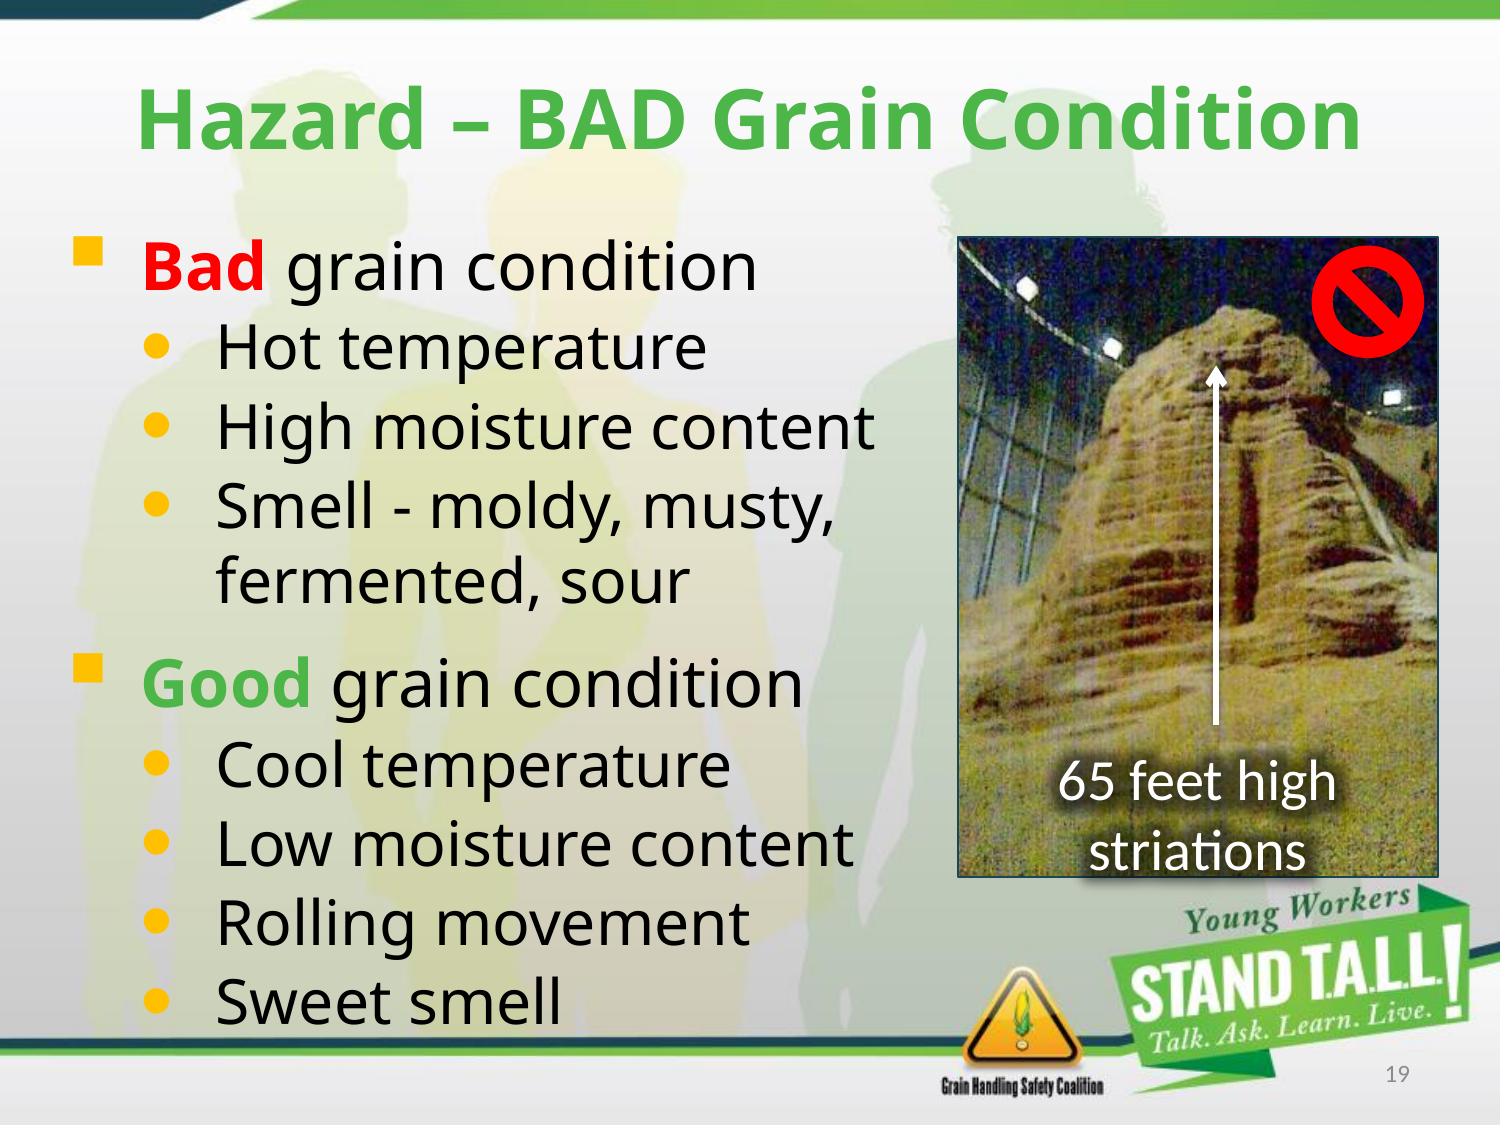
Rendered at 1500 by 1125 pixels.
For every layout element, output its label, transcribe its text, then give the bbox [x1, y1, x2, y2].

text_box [958, 238, 1437, 892]
text_box Bad grain condition Hot temperature High moisture content Smell - moldy, musty, fermented, sour Good grain condition Cool temperature Low moisture content Rolling movement Sweet smell [50, 215, 1000, 1045]
picture [0, 0, 1500, 22]
picture [0, 210, 1500, 1125]
title Hazard – BAD Grain Condition [0, 22, 1500, 210]
slide_number 19 [1074, 1042, 1425, 1103]
